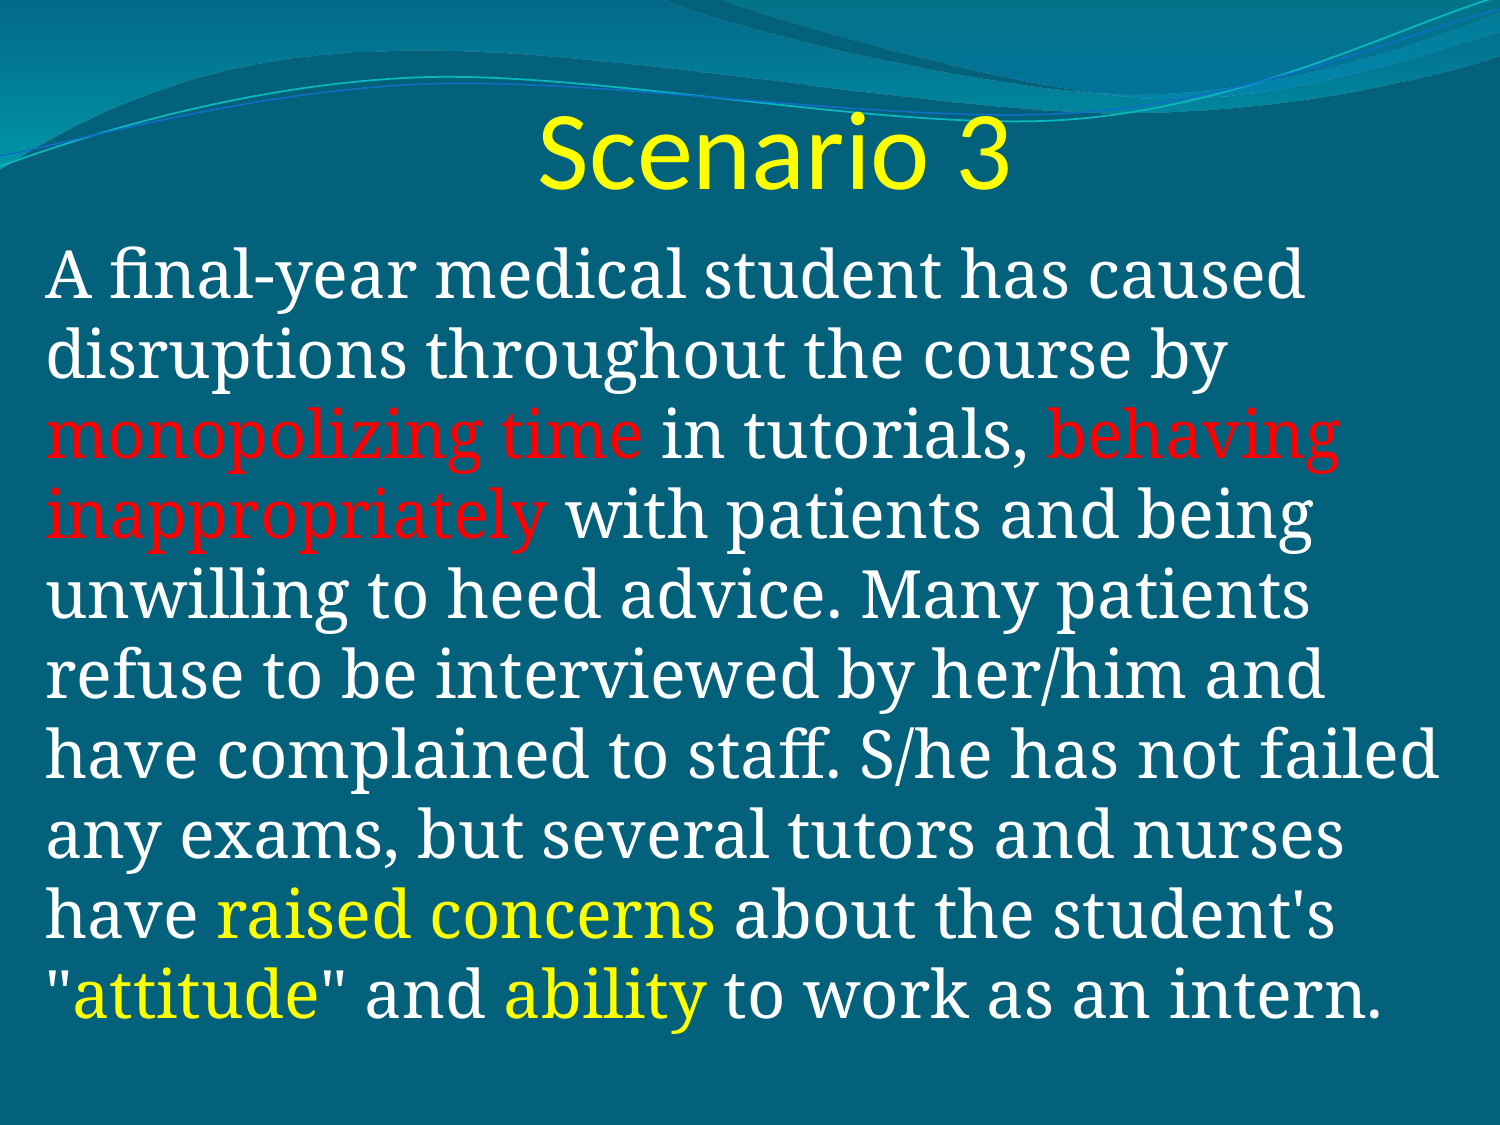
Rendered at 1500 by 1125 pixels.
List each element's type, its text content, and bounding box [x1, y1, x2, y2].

list A final-year medical student has caused disruptions throughout the course by monopolizing time in tutorials, behaving inappropriately with patients and being unwilling to heed advice. Many patients refuse to be interviewed by her/him and have complained to staff. S/he has not failed any exams, but several tutors and nurses have raised concerns about the student's "attitude" and ability to work as an intern. [37, 224, 1500, 1125]
text_box Scenario 3 [37, 0, 1500, 220]
